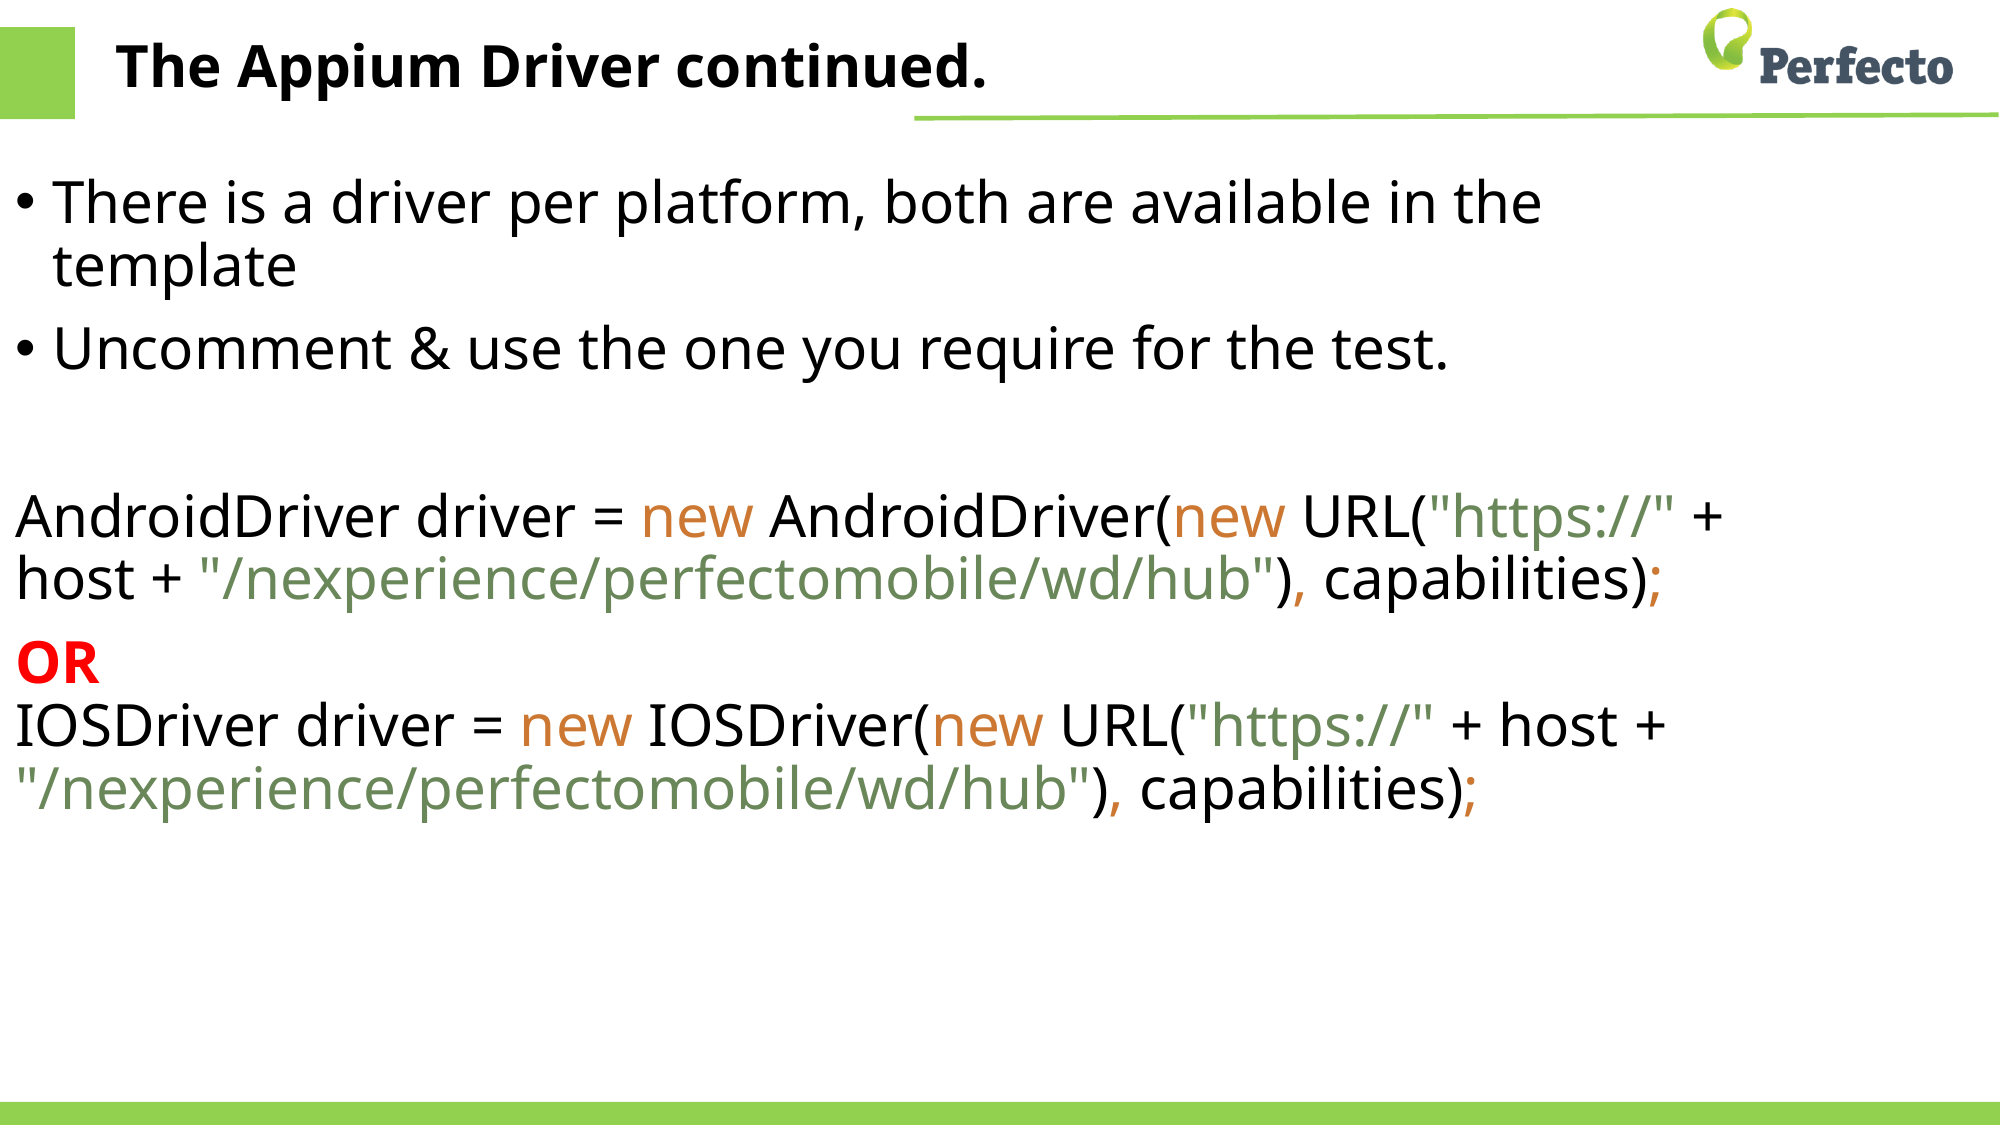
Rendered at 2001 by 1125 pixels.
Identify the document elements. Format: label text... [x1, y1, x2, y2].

title The Appium Driver continued. [100, 20, 1451, 117]
list There is a driver per platform, both are available in the template Uncomment & use the one you require for the test. AndroidDriver driver = new AndroidDriver(new URL("https://" + host + "/nexperience/perfectomobile/wd/hub"), capabilities); OR IOSDriver driver = new IOSDriver(new URL("https://" + host + "/nexperience/perfectomobile/wd/hub"), capabilities); [0, 165, 1794, 1000]
picture [1701, 8, 1969, 89]
